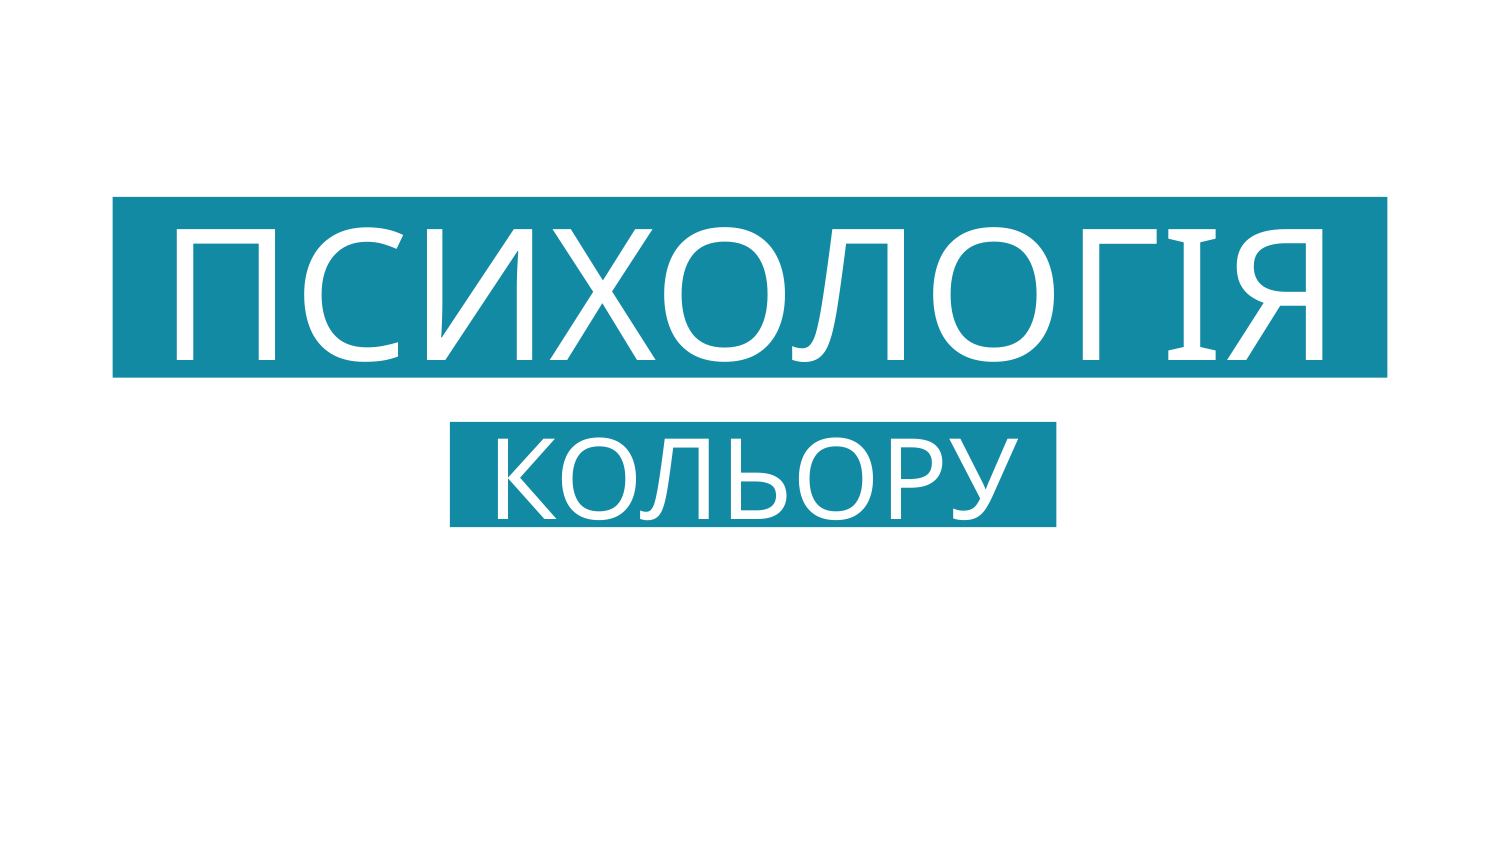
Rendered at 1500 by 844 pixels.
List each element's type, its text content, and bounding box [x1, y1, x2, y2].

title ПСИХОЛОГІЯ [112, 196, 1388, 378]
text_box КОЛЬОРУ [449, 421, 1057, 528]
